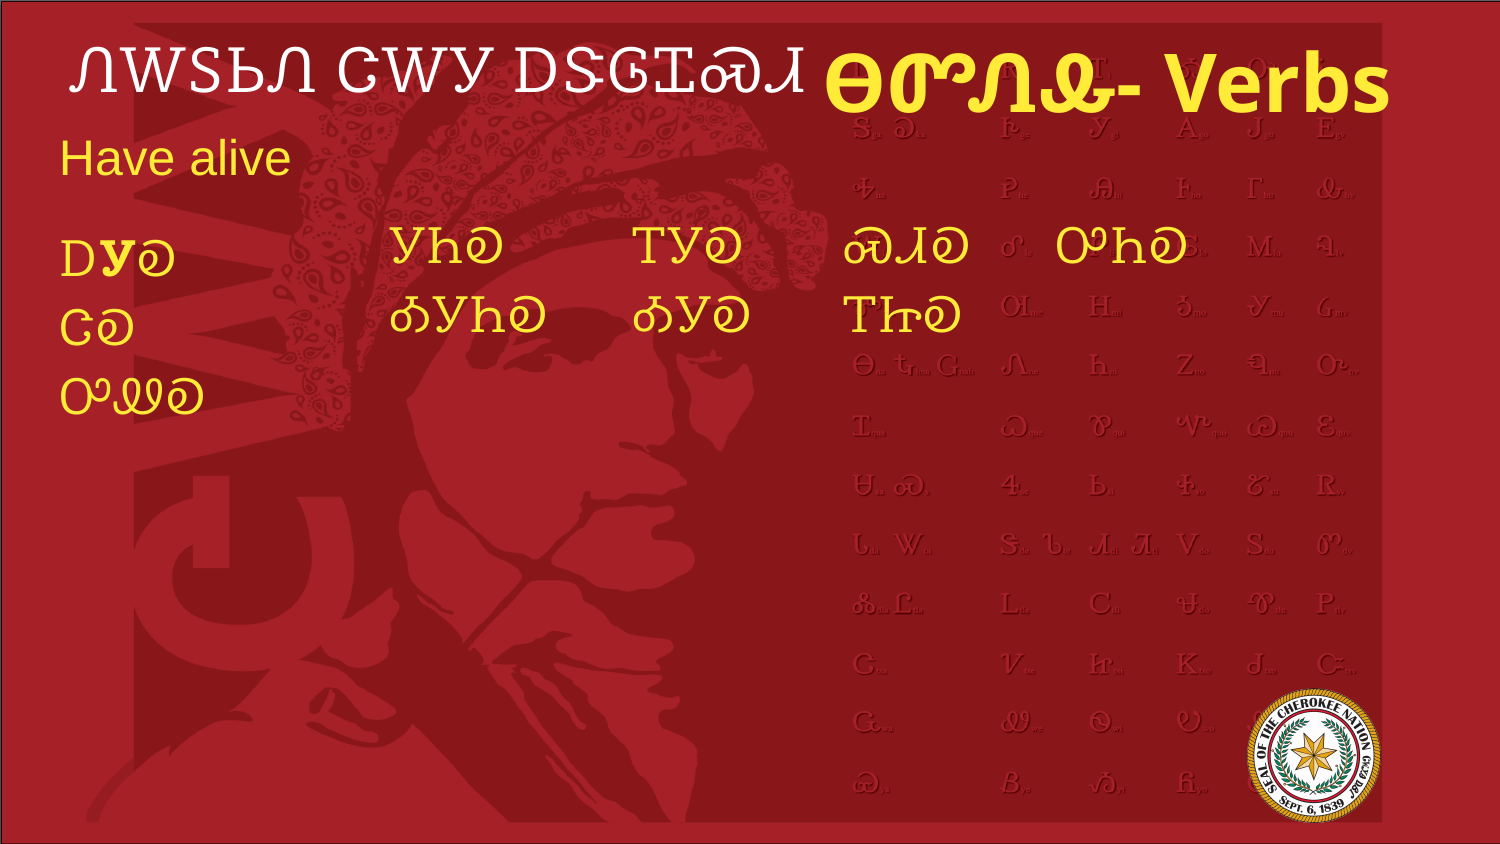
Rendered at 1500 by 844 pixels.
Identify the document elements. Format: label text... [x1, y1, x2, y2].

list Have alive ᎠᎩᎧ ᏣᎧ ᎤᏪᎧ [43, 101, 328, 844]
list ᏍᏗᎧ ᎢᏥᎧ [827, 129, 1039, 788]
list ᎩᏂᎧ ᎣᎩᏂᎧ [374, 129, 616, 771]
list ᎤᏂᎧ [1039, 129, 1324, 788]
picture [0, 0, 1500, 844]
title ᏁᎳᏚᏏᏁ ᏣᎳᎩ ᎠᏕᎶᏆᏍᏗ [53, 7, 1426, 121]
text_box ᎾᏛᏁᎲ- Verbs [750, 16, 1465, 145]
list ᎢᎩᎧ ᎣᎩᎧ [616, 129, 827, 788]
